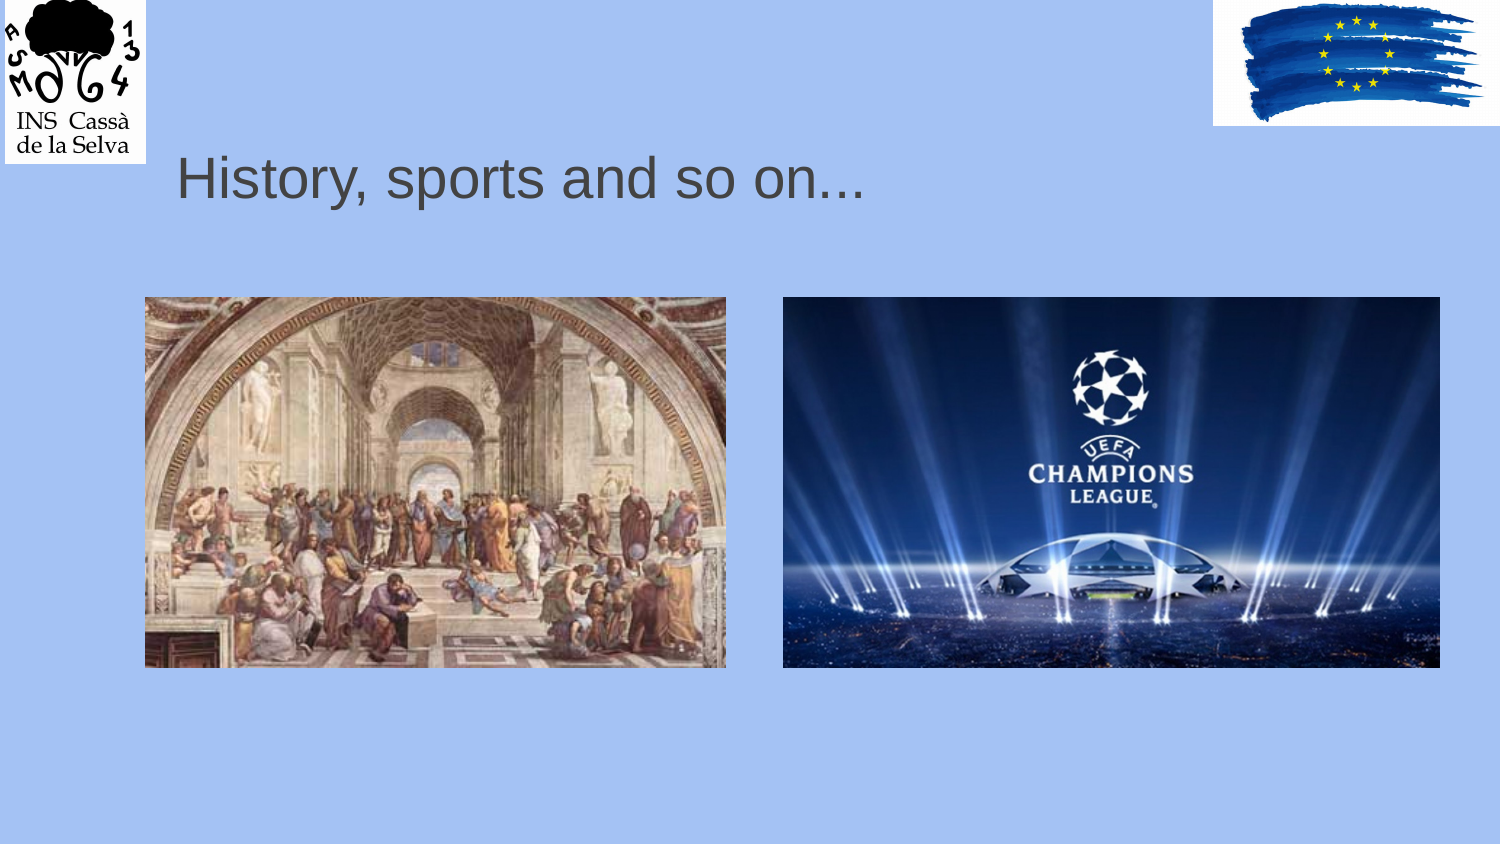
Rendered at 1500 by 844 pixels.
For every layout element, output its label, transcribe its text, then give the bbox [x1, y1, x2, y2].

picture [145, 297, 726, 668]
title History, sports and so on... [145, 125, 1450, 220]
picture [5, 0, 146, 165]
picture [782, 297, 1440, 668]
picture [1213, 0, 1500, 126]
